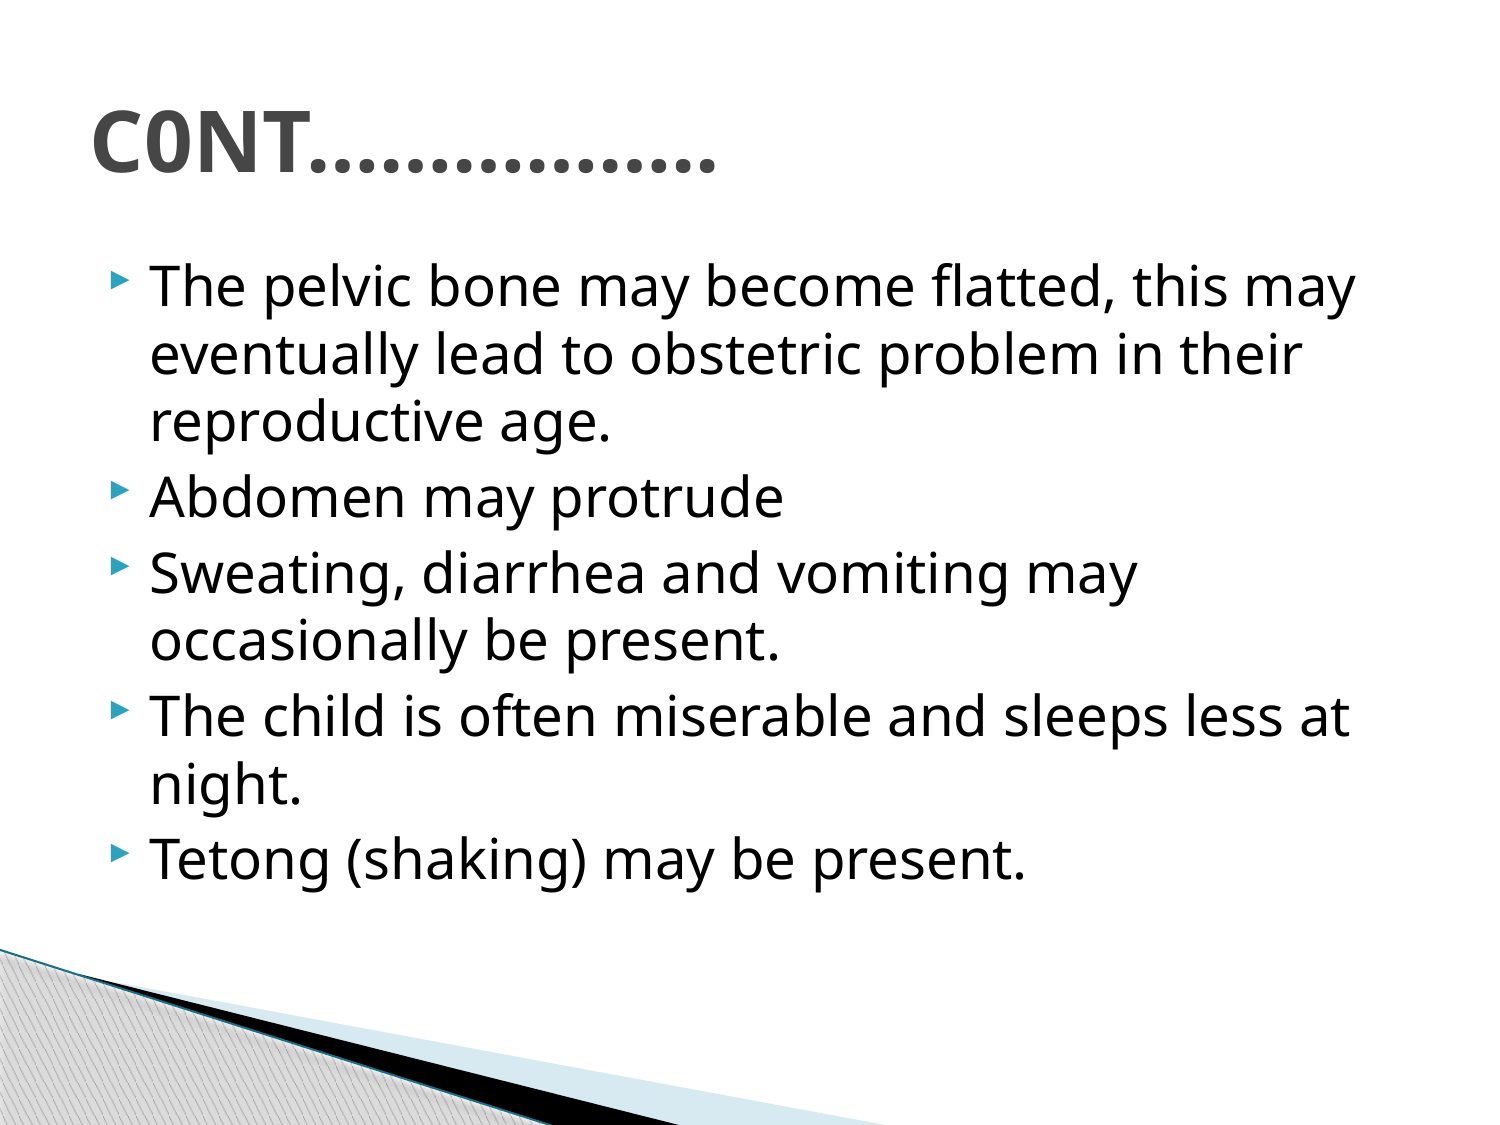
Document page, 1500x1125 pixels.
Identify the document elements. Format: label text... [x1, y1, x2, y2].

title C0NT…………….. [75, 45, 1425, 233]
list The pelvic bone may become flatted, this may eventually lead to obstetric problem in their reproductive age. Abdomen may protrude Sweating, diarrhea and vomiting may occasionally be present. The child is often miserable and sleeps less at night. Tetong (shaking) may be present. [75, 243, 1425, 986]
